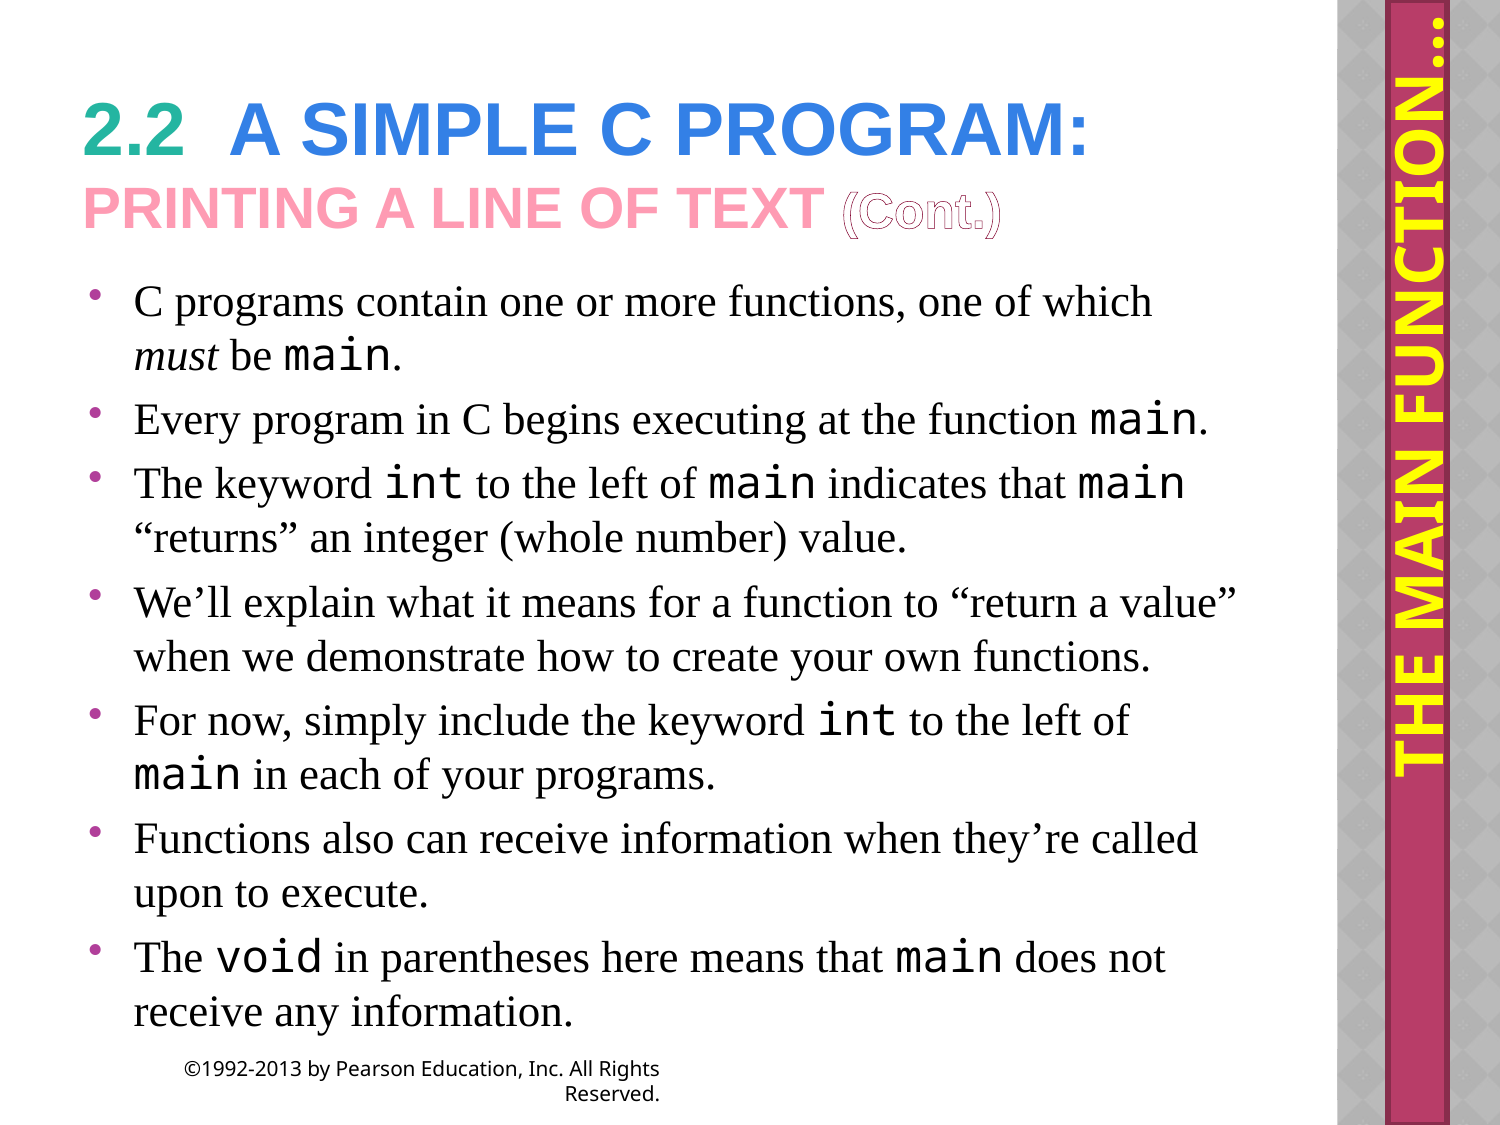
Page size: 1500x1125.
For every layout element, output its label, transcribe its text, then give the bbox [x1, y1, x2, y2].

title 2.2 A Simple C Program: Printing a Line of Text (Cont.) [75, 52, 1263, 240]
text_box The Main Function… [1385, 0, 1450, 1125]
list C programs contain one or more functions, one of which must be main. Every program in C begins executing at the function main. The keyword int to the left of main indicates that main “returns” an integer (whole number) value. We’ll explain what it means for a function to “return a value” when we demonstrate how to create your own functions. For now, simply include the keyword int to the left of main in each of your programs. Functions also can receive information when they’re called upon to execute. The void in parentheses here means that main does not receive any information. [75, 264, 1263, 1059]
footer ©1992-2013 by Pearson Education, Inc. All Rights Reserved. [75, 1075, 675, 1114]
